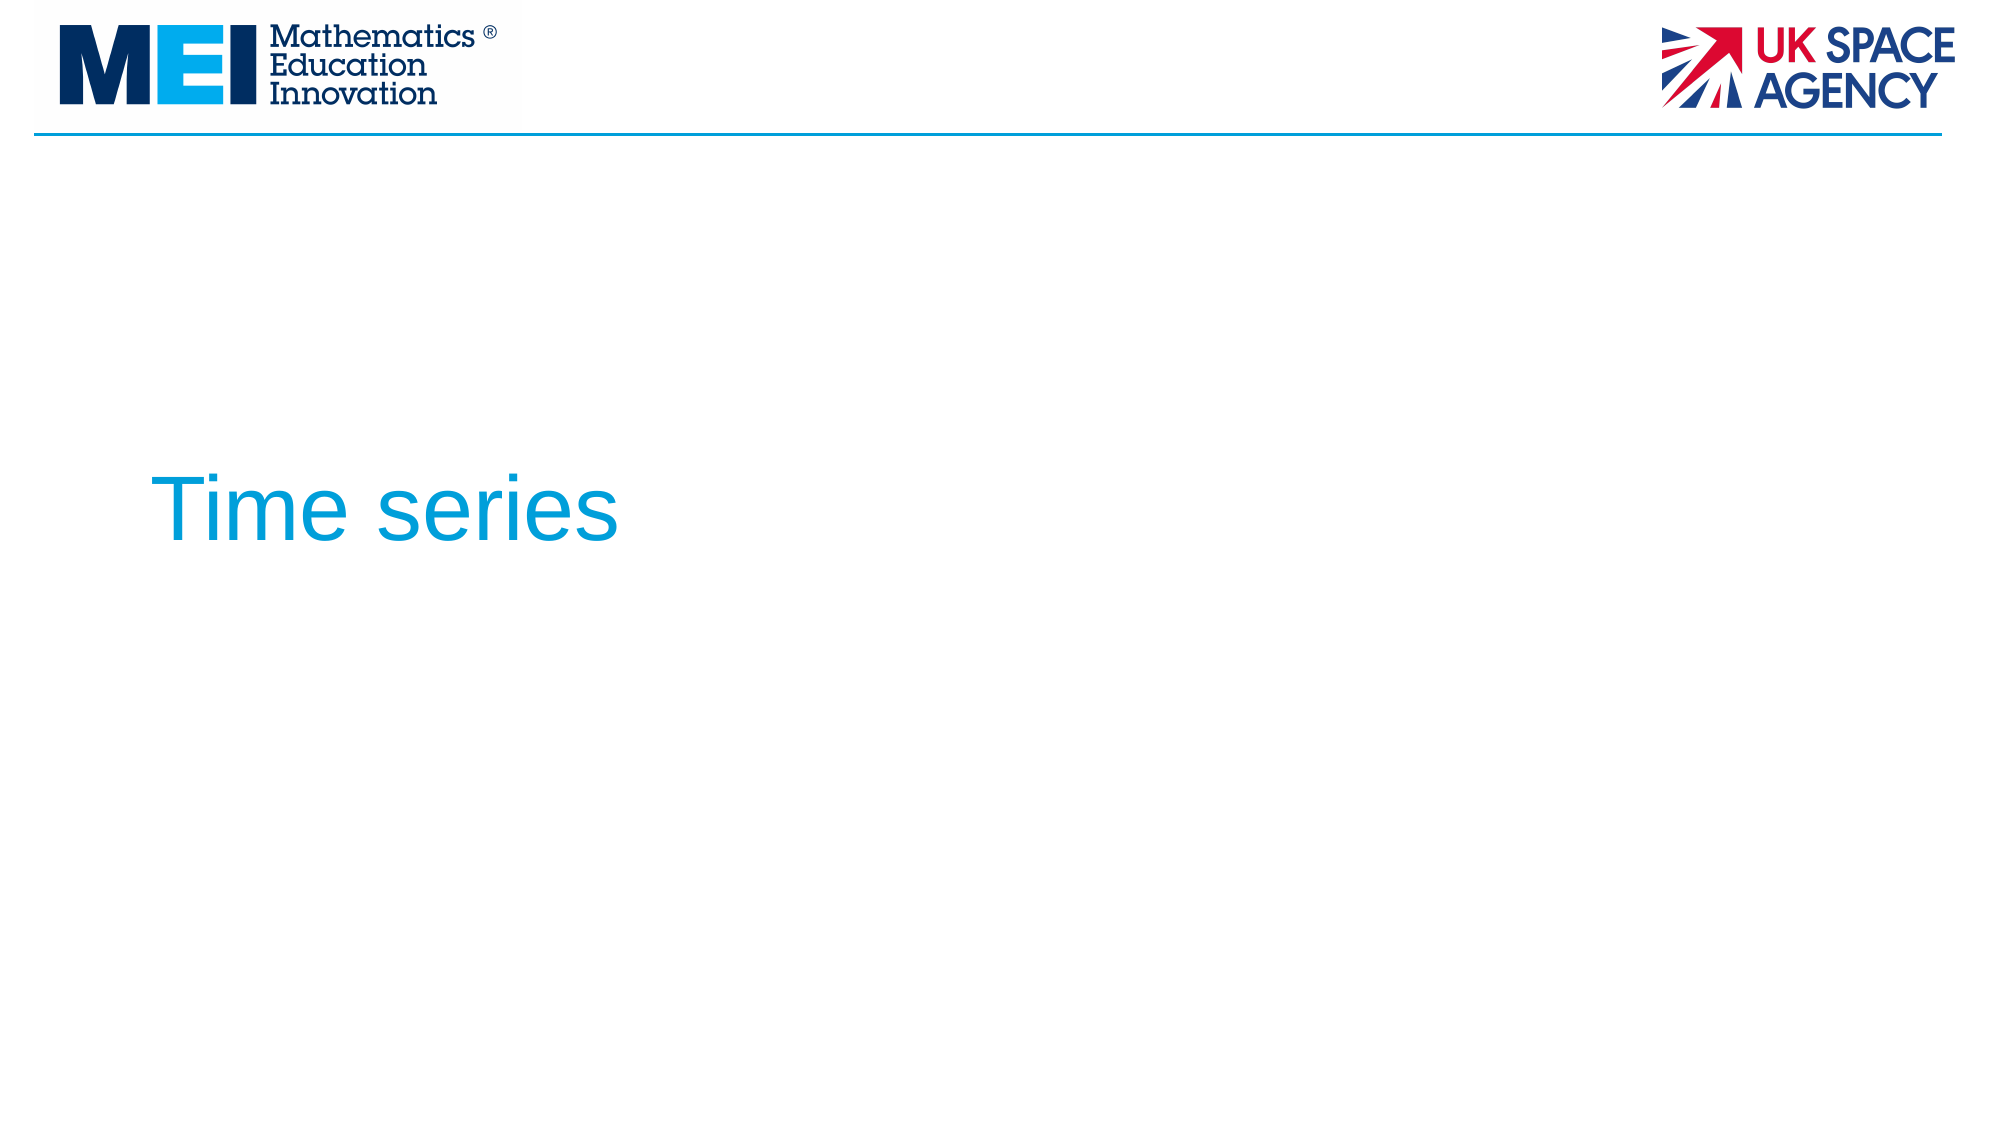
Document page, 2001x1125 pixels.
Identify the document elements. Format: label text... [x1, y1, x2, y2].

picture [1647, 0, 1966, 130]
picture [34, 0, 522, 130]
title Time series [135, 453, 1894, 672]
